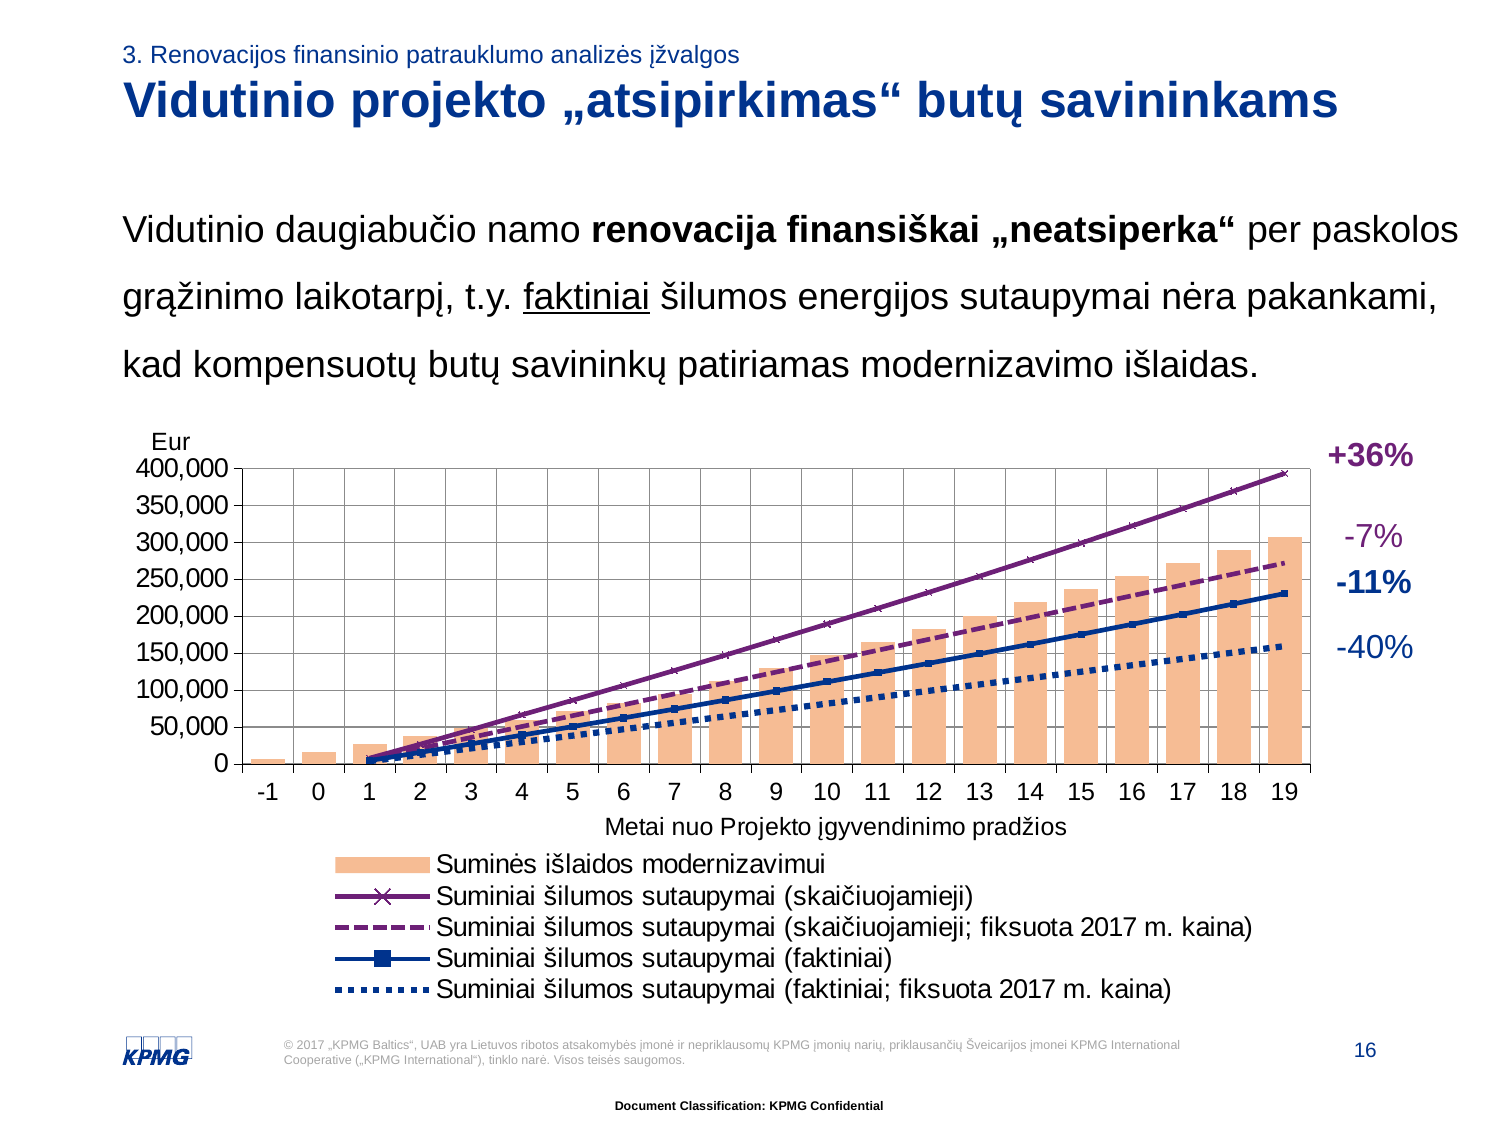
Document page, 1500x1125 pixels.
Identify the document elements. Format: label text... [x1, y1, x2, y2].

text_box 3. Renovacijos finansinio patrauklumo analizės įžvalgos [107, 30, 1392, 62]
title Vidutinio projekto „atsipirkimas“ butų savininkams [123, 67, 1392, 139]
chart [123, 418, 1474, 1008]
text_box Vidutinio daugiabučio namo renovacija finansiškai „neatsiperka“ per paskolos grąžinimo laikotarpį, t.y. faktiniai šilumos energijos sutaupymai nėra pakankami, kad kompensuotų butų savininkų patiriamas modernizavimo išlaidas. [107, 175, 1487, 393]
